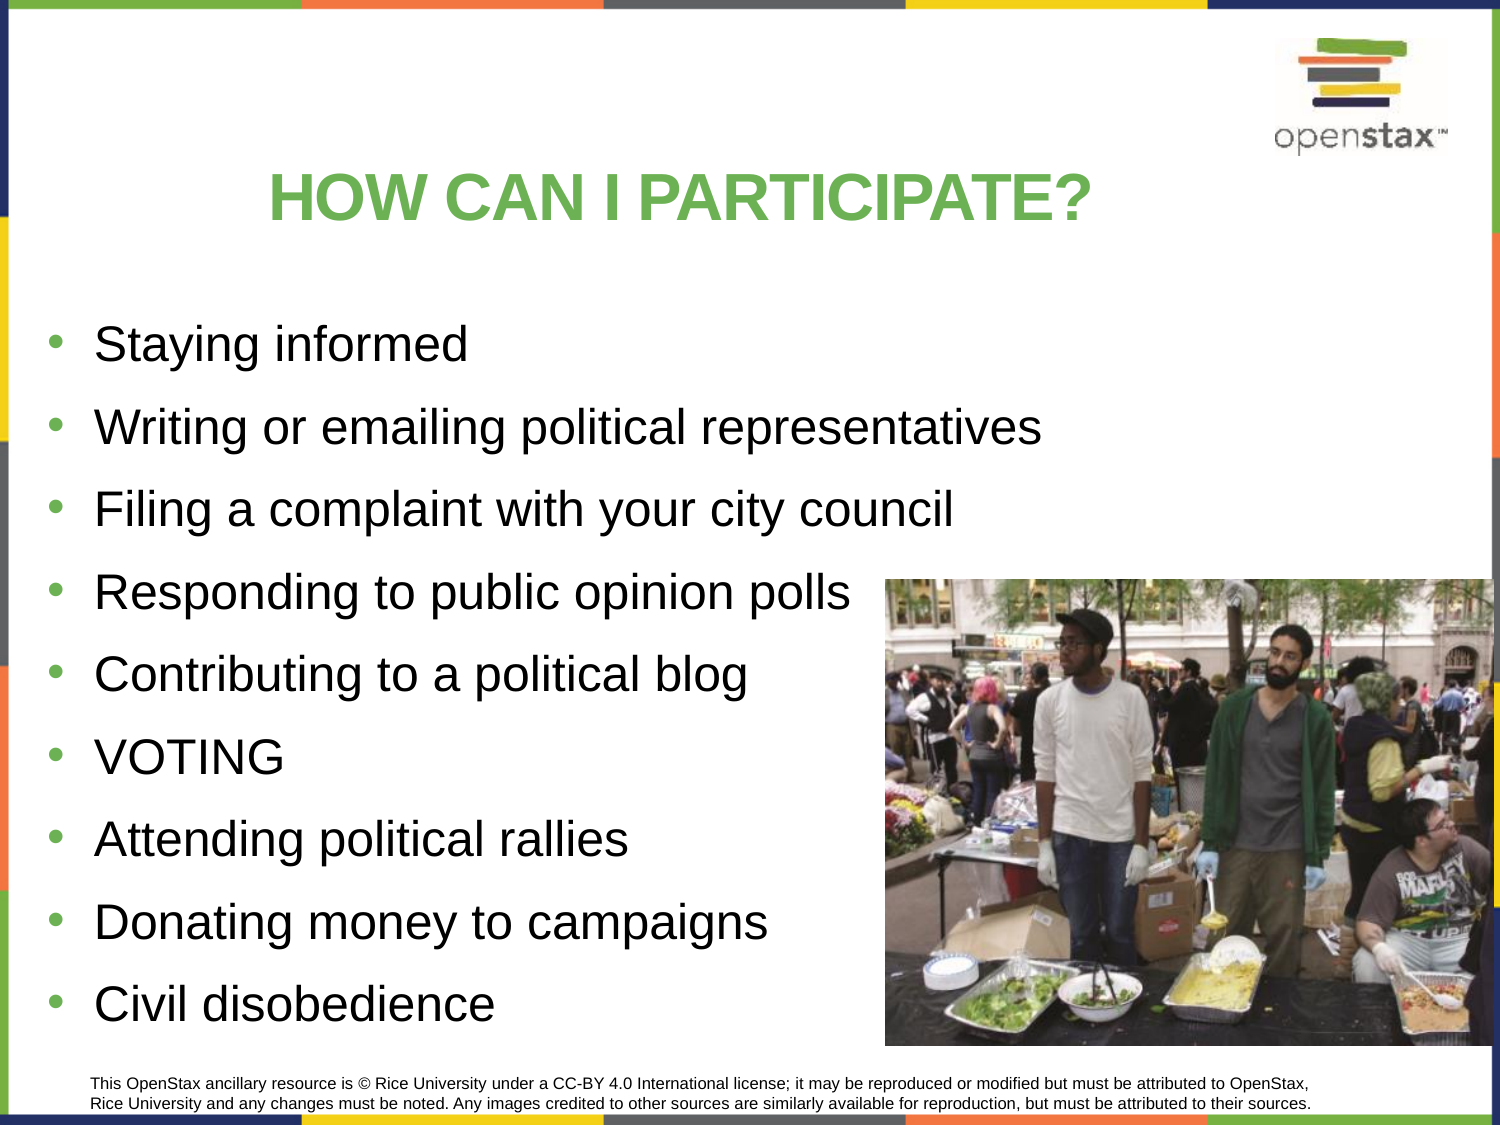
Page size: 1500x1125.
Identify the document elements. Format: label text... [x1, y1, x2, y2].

picture [0, 0, 1500, 1125]
footer This OpenStax ancillary resource is © Rice University under a CC-BY 4.0 International license; it may be reproduced or modified but must be attributed to OpenStax, Rice University and any changes must be noted. Any images credited to other sources are similarly available for reproduction, but must be attributed to their sources. [75, 1066, 1352, 1112]
title HOW CAN I PARTICIPATE? [28, 77, 1352, 242]
text_box Staying informed Writing or emailing political representatives Filing a complaint with your city council Responding to public opinion polls Contributing to a political blog VOTING Attending political rallies Donating money to campaigns Civil disobedience [32, 304, 1398, 1066]
